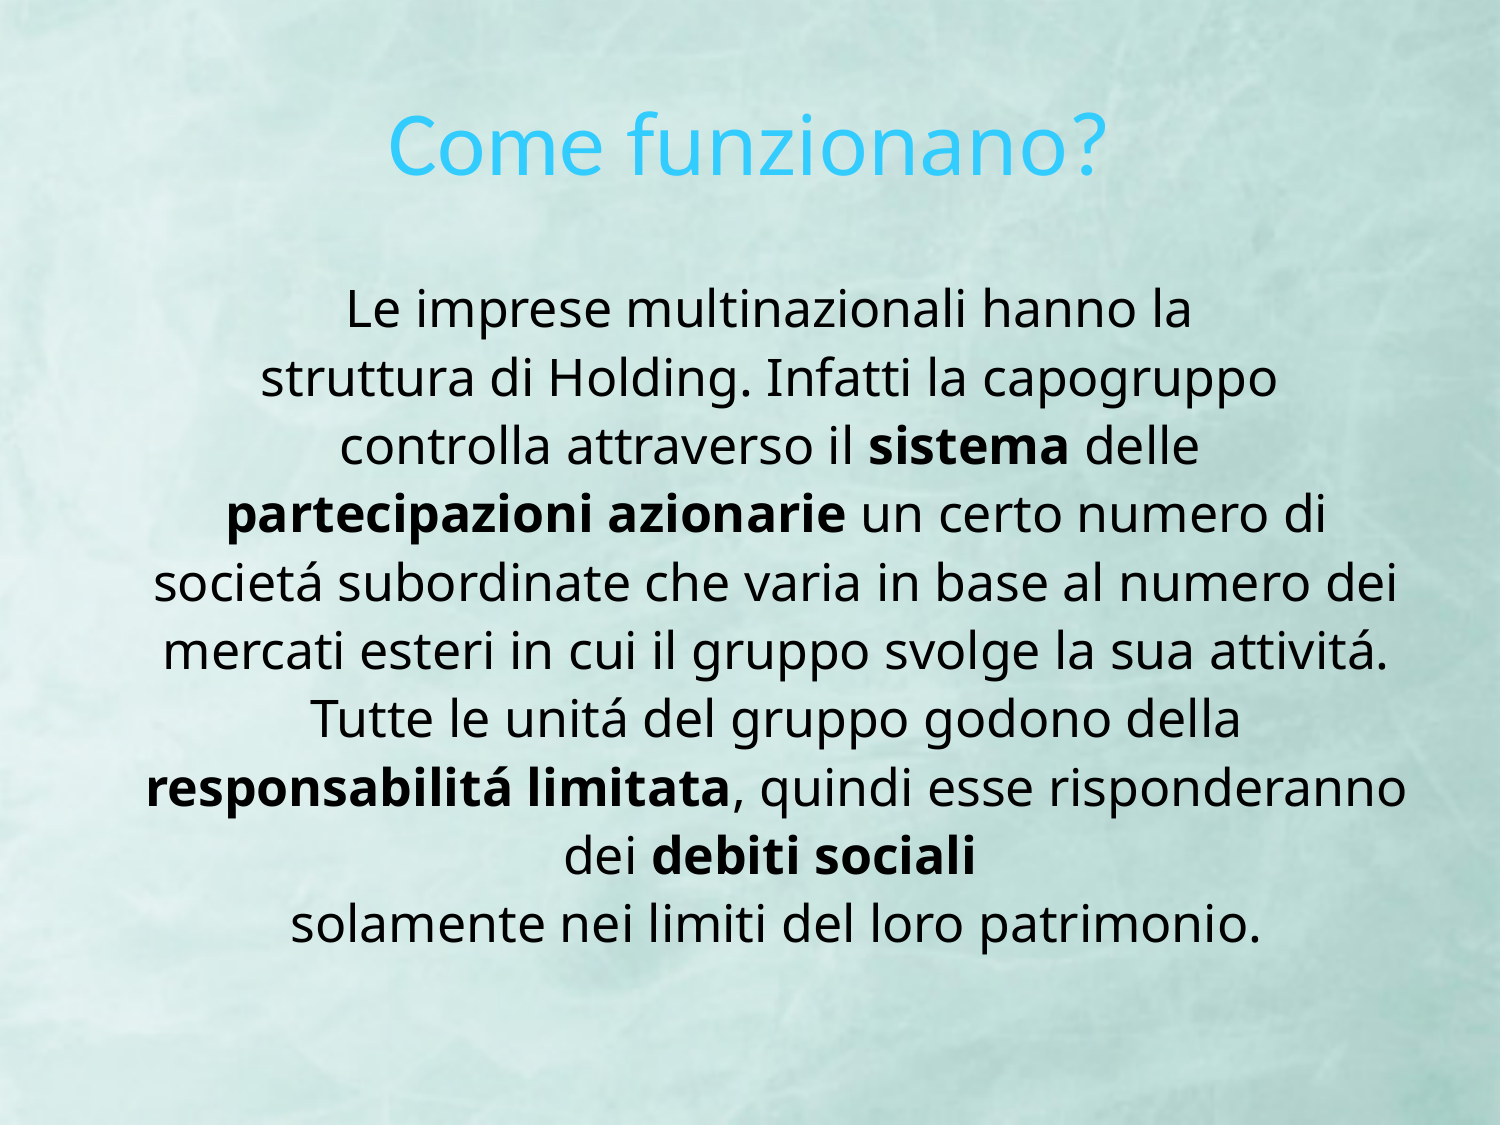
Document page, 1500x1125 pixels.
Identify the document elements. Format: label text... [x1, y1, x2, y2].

title Come funzionano? [75, 45, 1425, 233]
picture [0, 0, 1500, 1125]
list Le imprese multinazionali hanno la struttura di Holding. Infatti la capogruppo controlla attraverso il sistema delle partecipazioni azionarie un certo numero di societá subordinate che varia in base al numero dei mercati esteri in cui il gruppo svolge la sua attivitá. Tutte le unitá del gruppo godono della responsabilitá limitata, quindi esse risponderanno dei debiti sociali solamente nei limiti del loro patrimonio. [75, 262, 1425, 1005]
